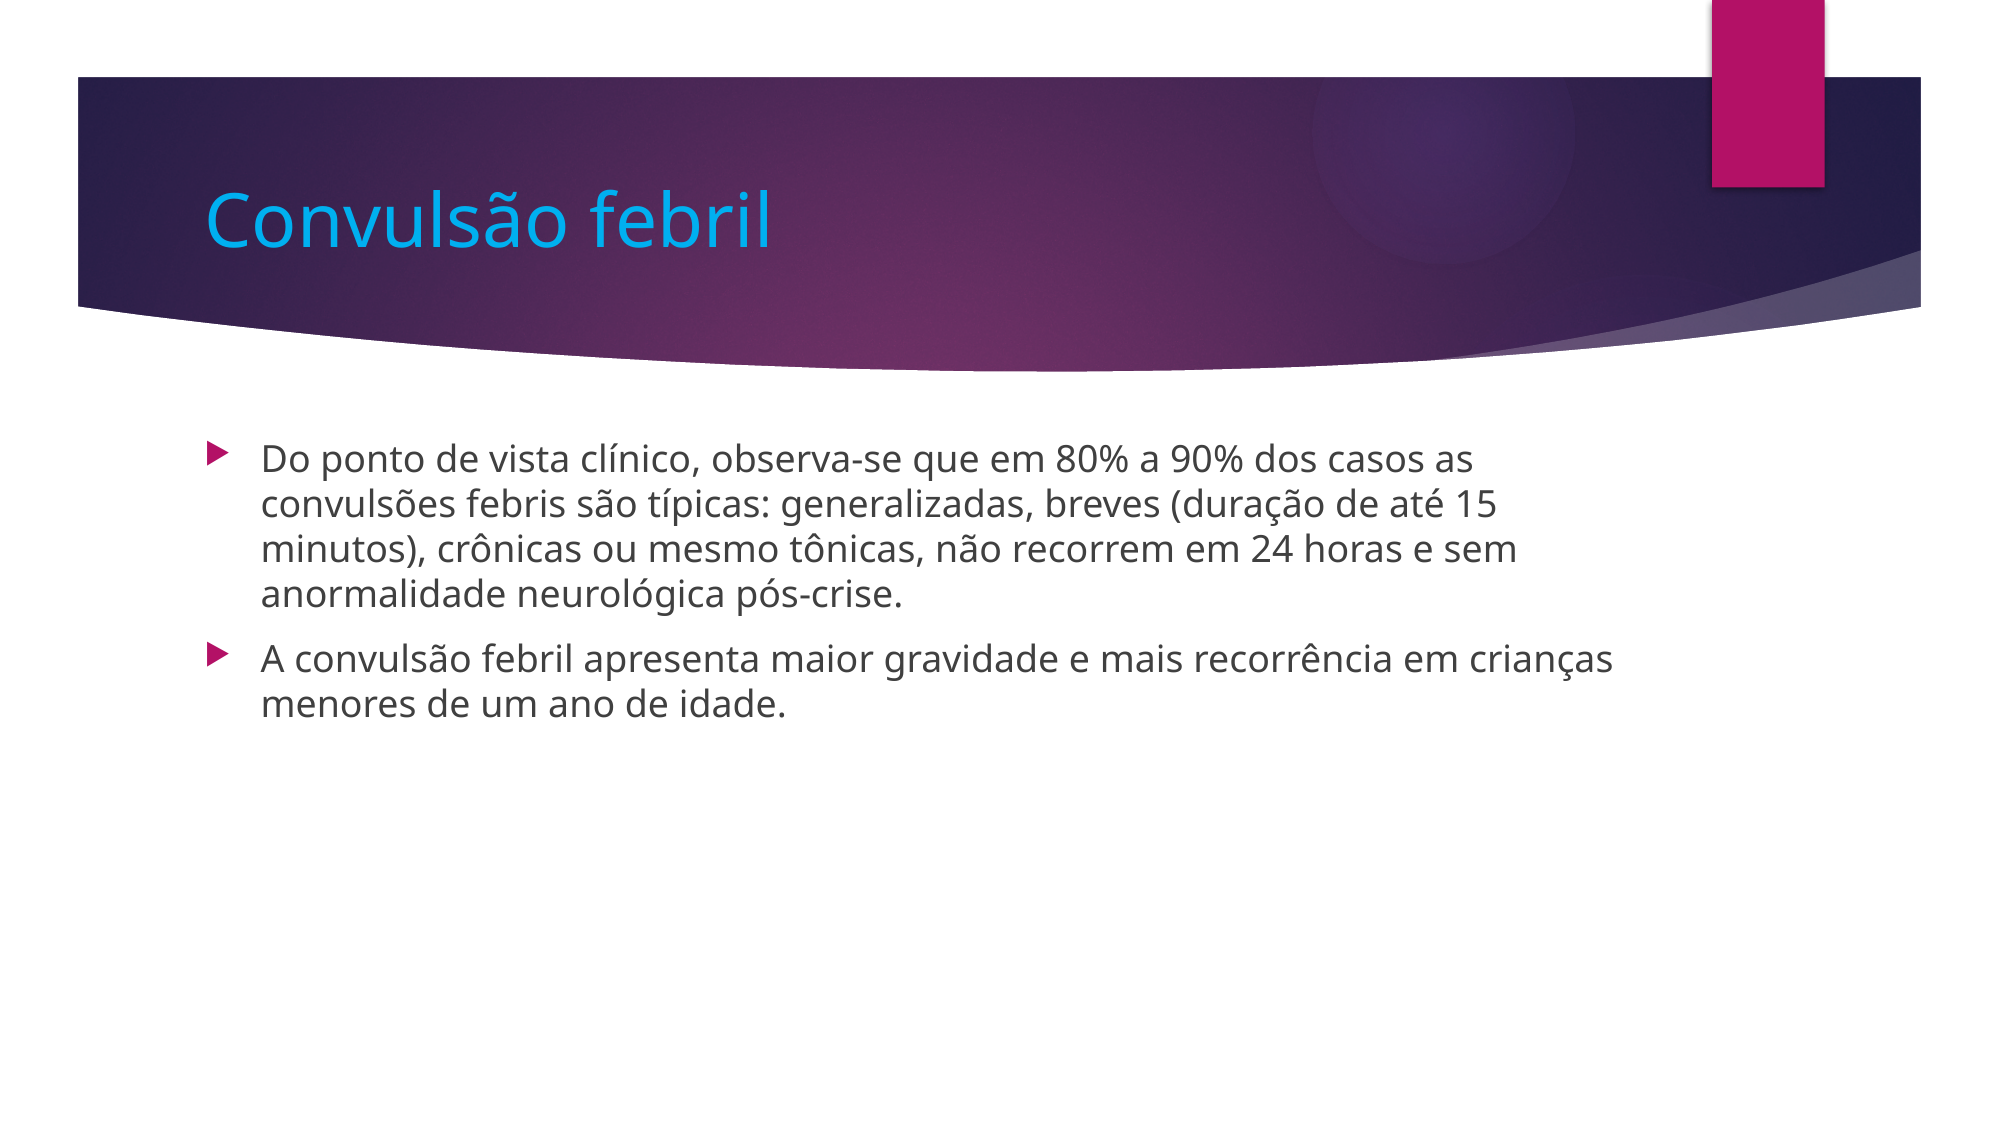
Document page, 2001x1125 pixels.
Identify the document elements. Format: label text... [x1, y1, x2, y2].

title Convulsão febril [189, 159, 1627, 276]
list Do ponto de vista clínico, observa-se que em 80% a 90% dos casos as convulsões febris são típicas: generalizadas, breves (duração de até 15 minutos), crônicas ou mesmo tônicas, não recorrem em 24 horas e sem anormalidade neurológica pós-crise. A convulsão febril apresenta maior gravidade e mais recorrência em crianças menores de um ano de idade. [189, 427, 1638, 988]
